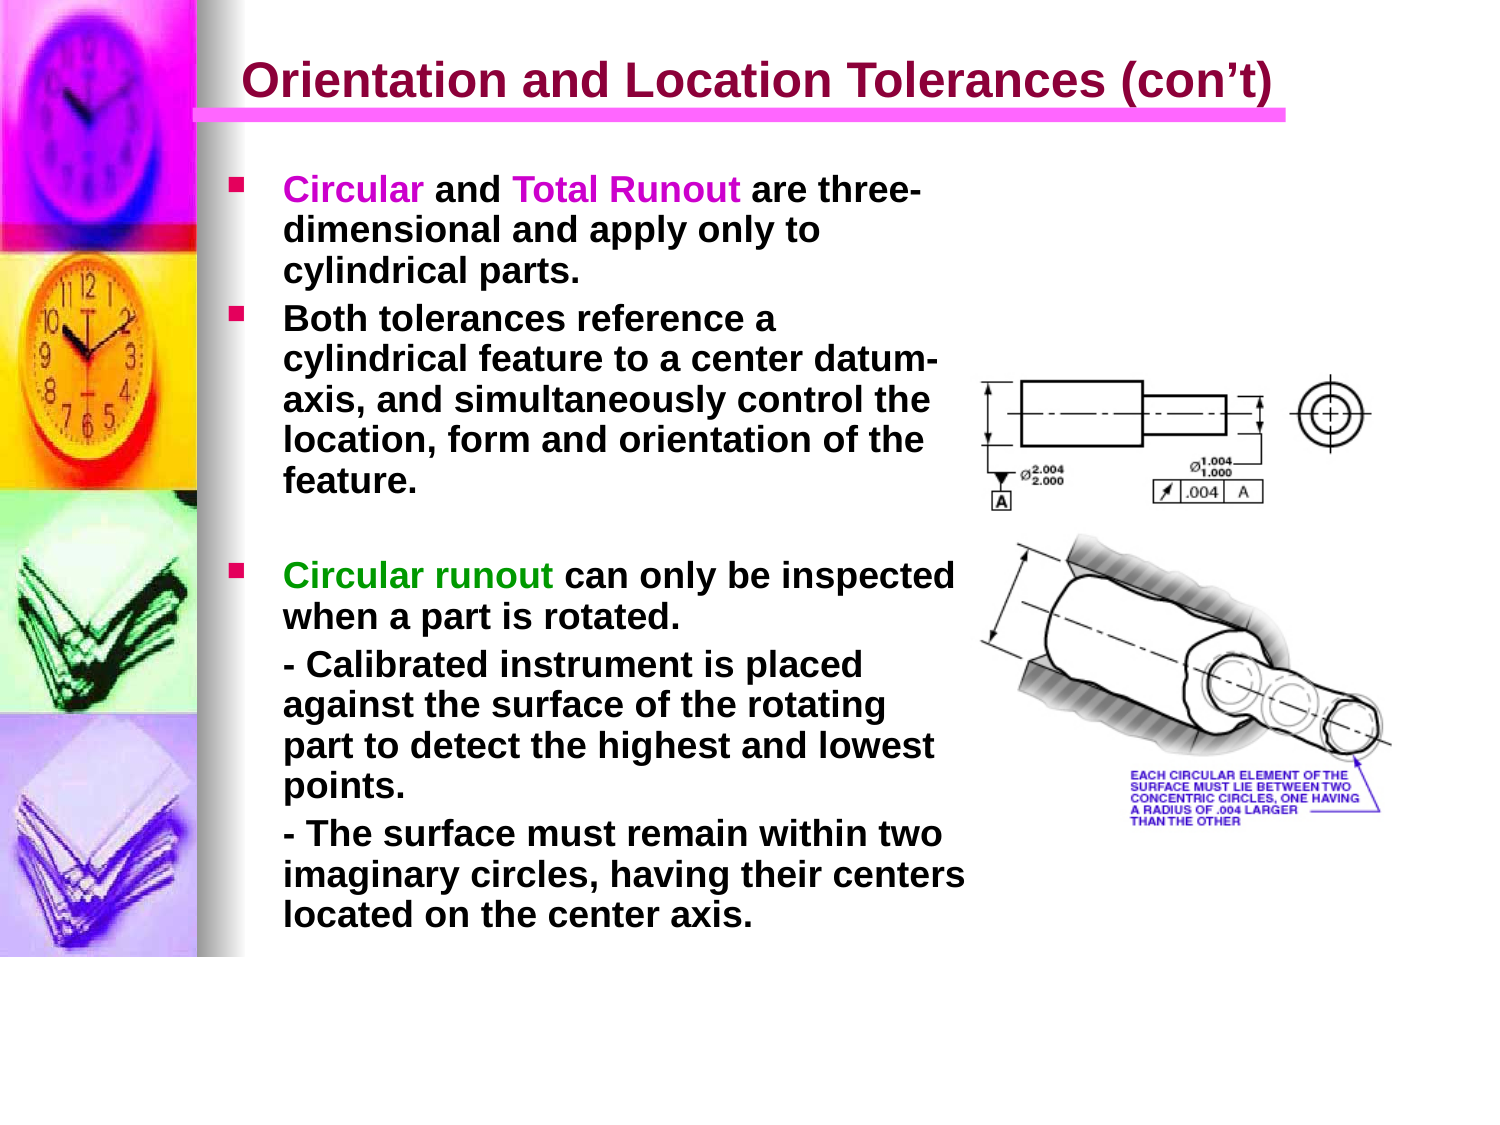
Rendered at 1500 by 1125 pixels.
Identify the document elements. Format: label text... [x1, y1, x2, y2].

text_box [192, 107, 1286, 123]
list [970, 350, 1402, 853]
title Orientation and Location Tolerances (con’t) [225, 37, 1451, 119]
list Circular and Total Runout are three-dimensional and apply only to cylindrical parts. Both tolerances reference a cylindrical feature to a center datum-axis, and simultaneously control the location, form and orientation of the feature. Circular runout can only be inspected when a part is rotated. - Calibrated instrument is placed against the surface of the rotating part to detect the highest and lowest points. - The surface must remain within two imaginary circles, having their centers located on the center axis. [211, 162, 983, 970]
picture [0, 0, 197, 957]
